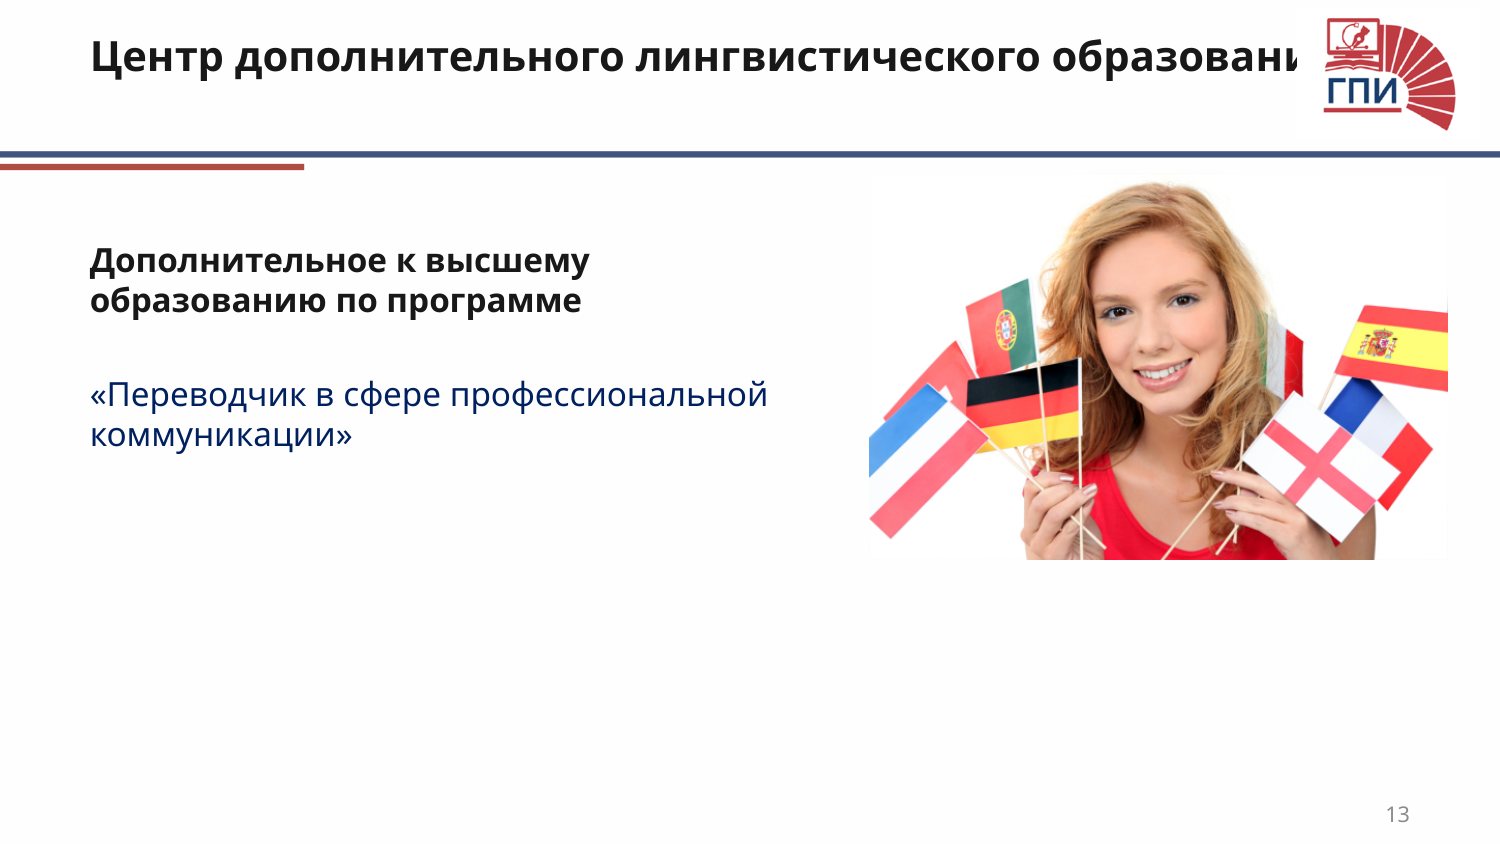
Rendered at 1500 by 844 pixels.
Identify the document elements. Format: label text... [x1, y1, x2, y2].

slide_number 13 [1340, 793, 1425, 838]
title Центр дополнительного лингвистического образования [75, 21, 1292, 127]
list Дополнительное к высшему образованию по программе «Переводчик в сфере профессиональной коммуникации» [75, 185, 786, 777]
picture [0, 0, 1500, 844]
